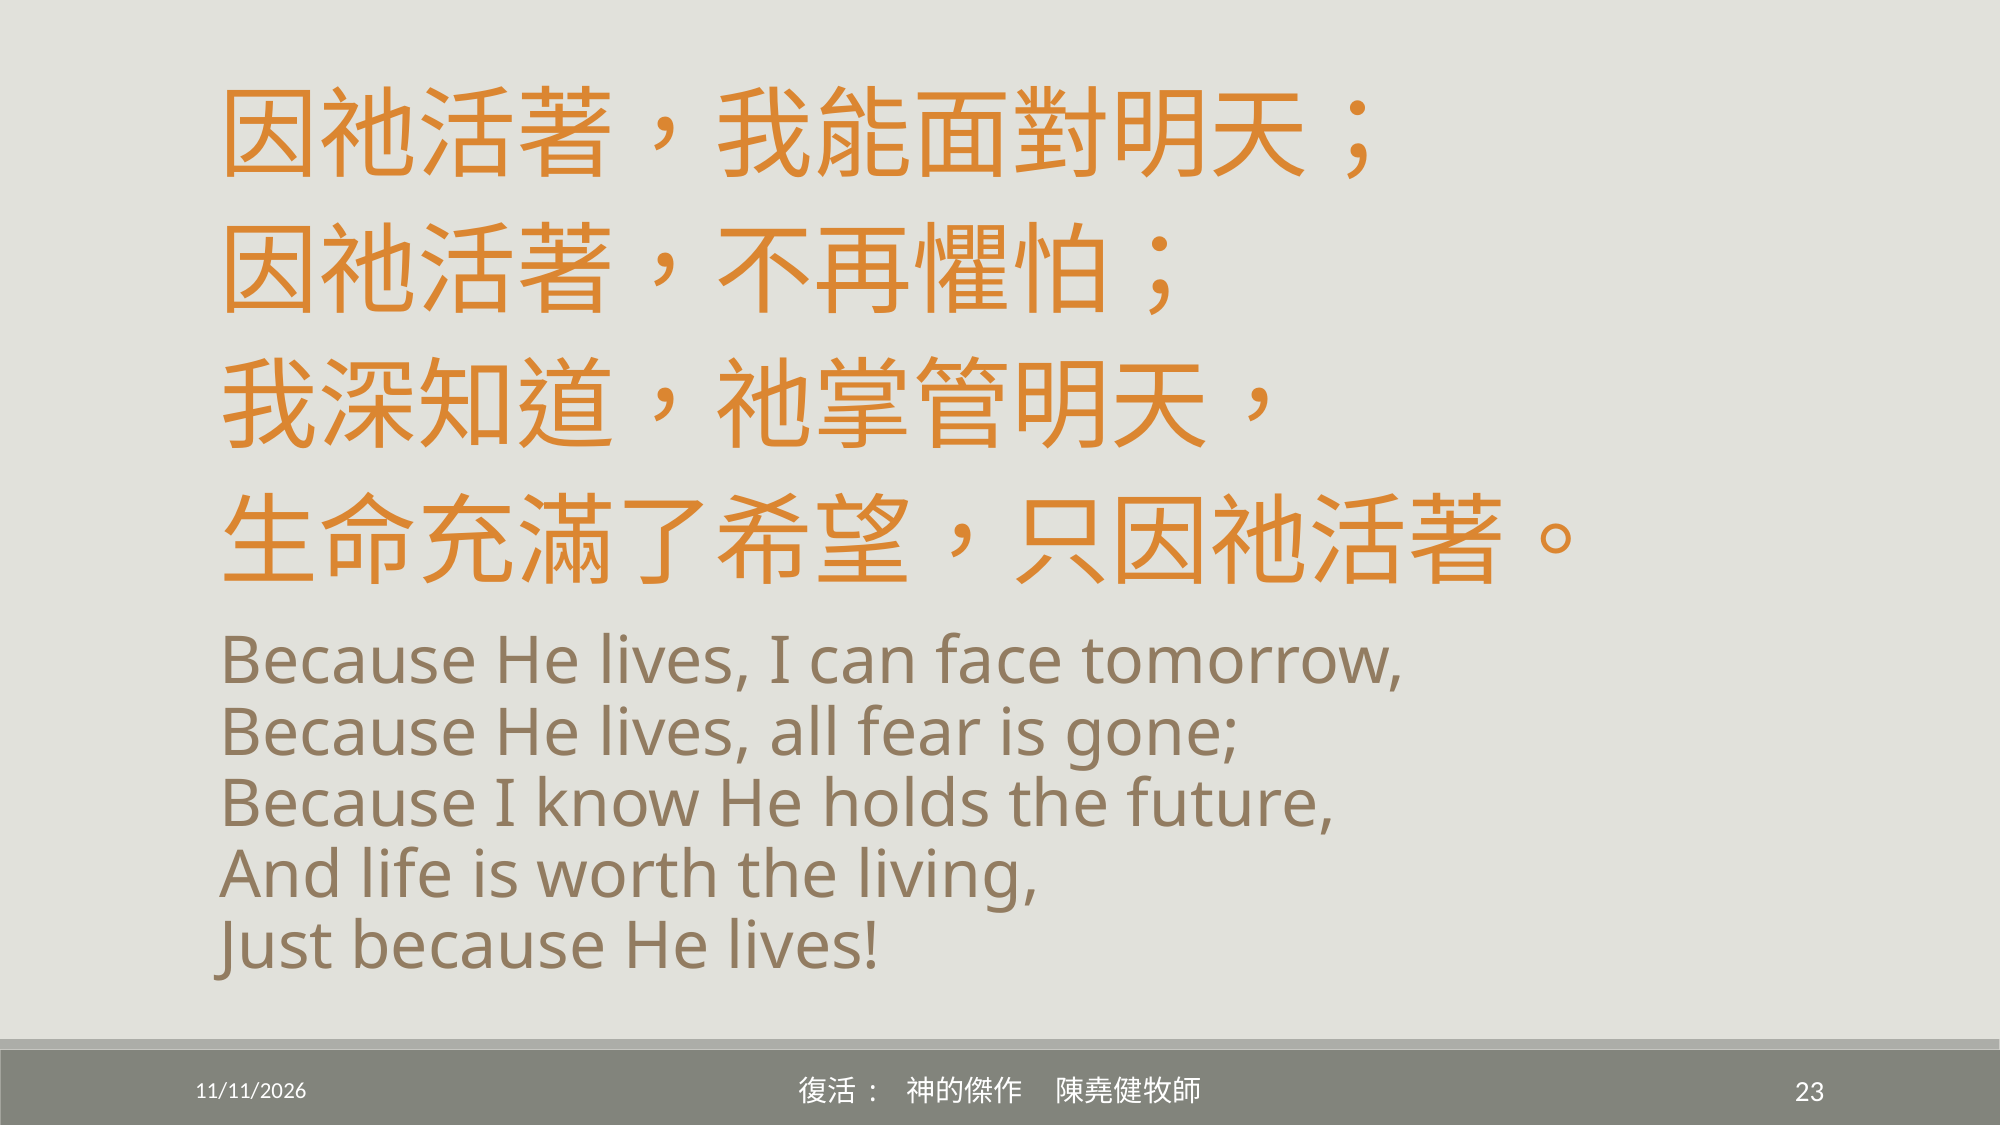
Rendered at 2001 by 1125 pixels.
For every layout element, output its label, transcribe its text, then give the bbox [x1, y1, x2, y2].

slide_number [180, 1059, 586, 1120]
footer 復活: 神的傑作 陳堯健牧師 [604, 1059, 1396, 1120]
slide_number 23 [1624, 1059, 1840, 1120]
list 因祂活著，我能面對明天； 因祂活著，不再懼怕； 我深知道，祂掌管明天， 生命充滿了希望，只因祂活著。 Because He lives, I can face tomorrow, Because He lives, all fear is gone; Because I know He holds the future, And life is worth the living, Just because He lives! [219, 76, 1960, 1000]
